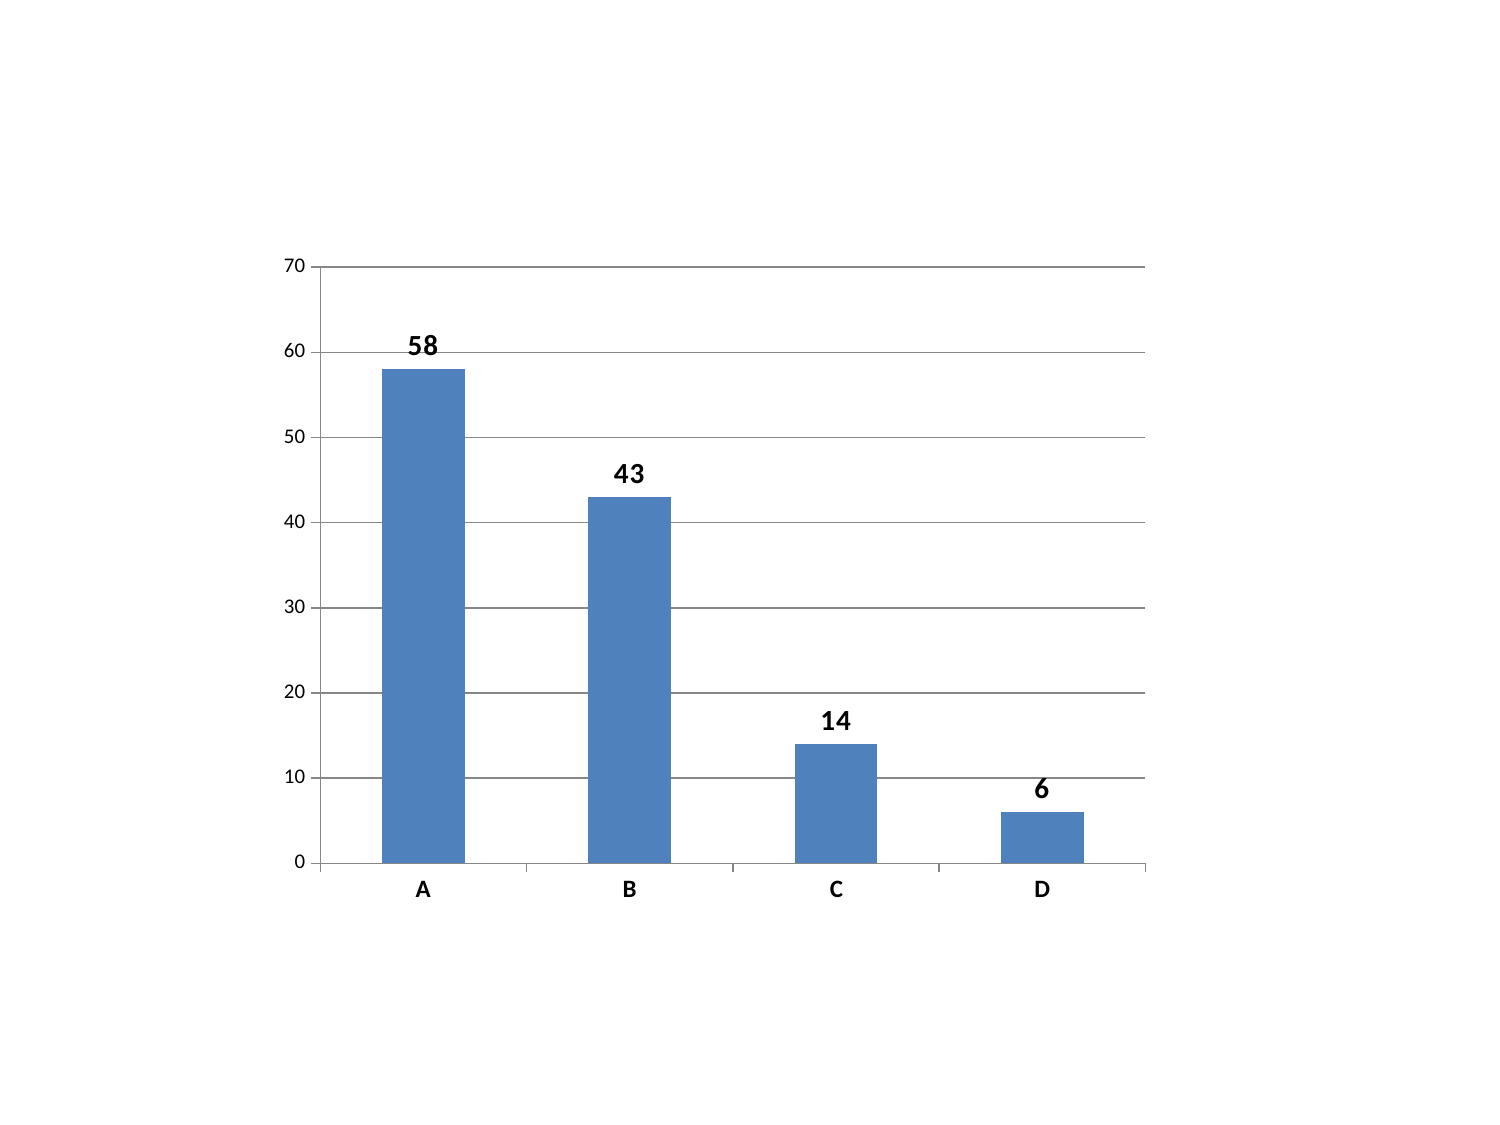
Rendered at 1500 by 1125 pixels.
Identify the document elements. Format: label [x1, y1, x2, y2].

chart [265, 243, 1164, 918]
